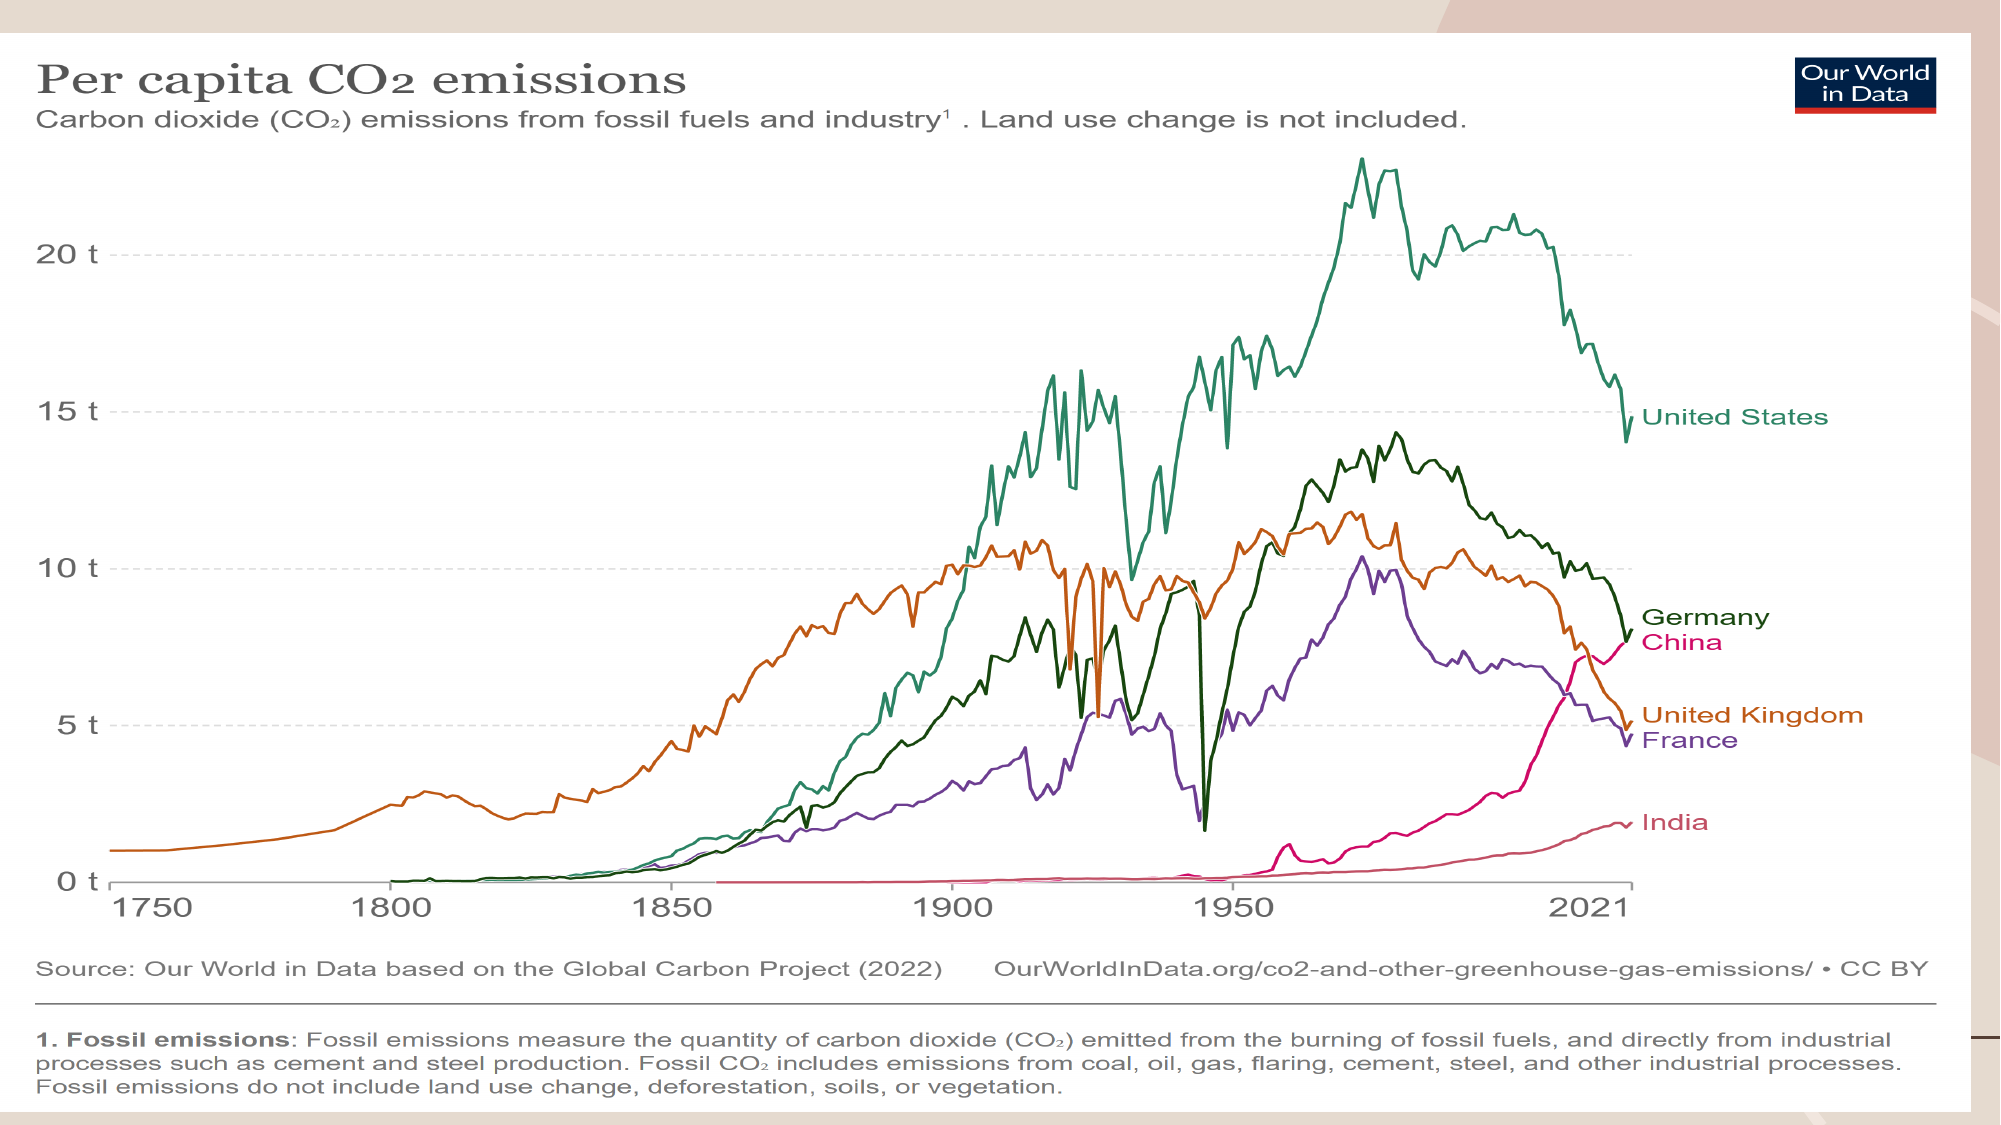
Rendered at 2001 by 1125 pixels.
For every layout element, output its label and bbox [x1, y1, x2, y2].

list [0, 33, 1971, 1112]
